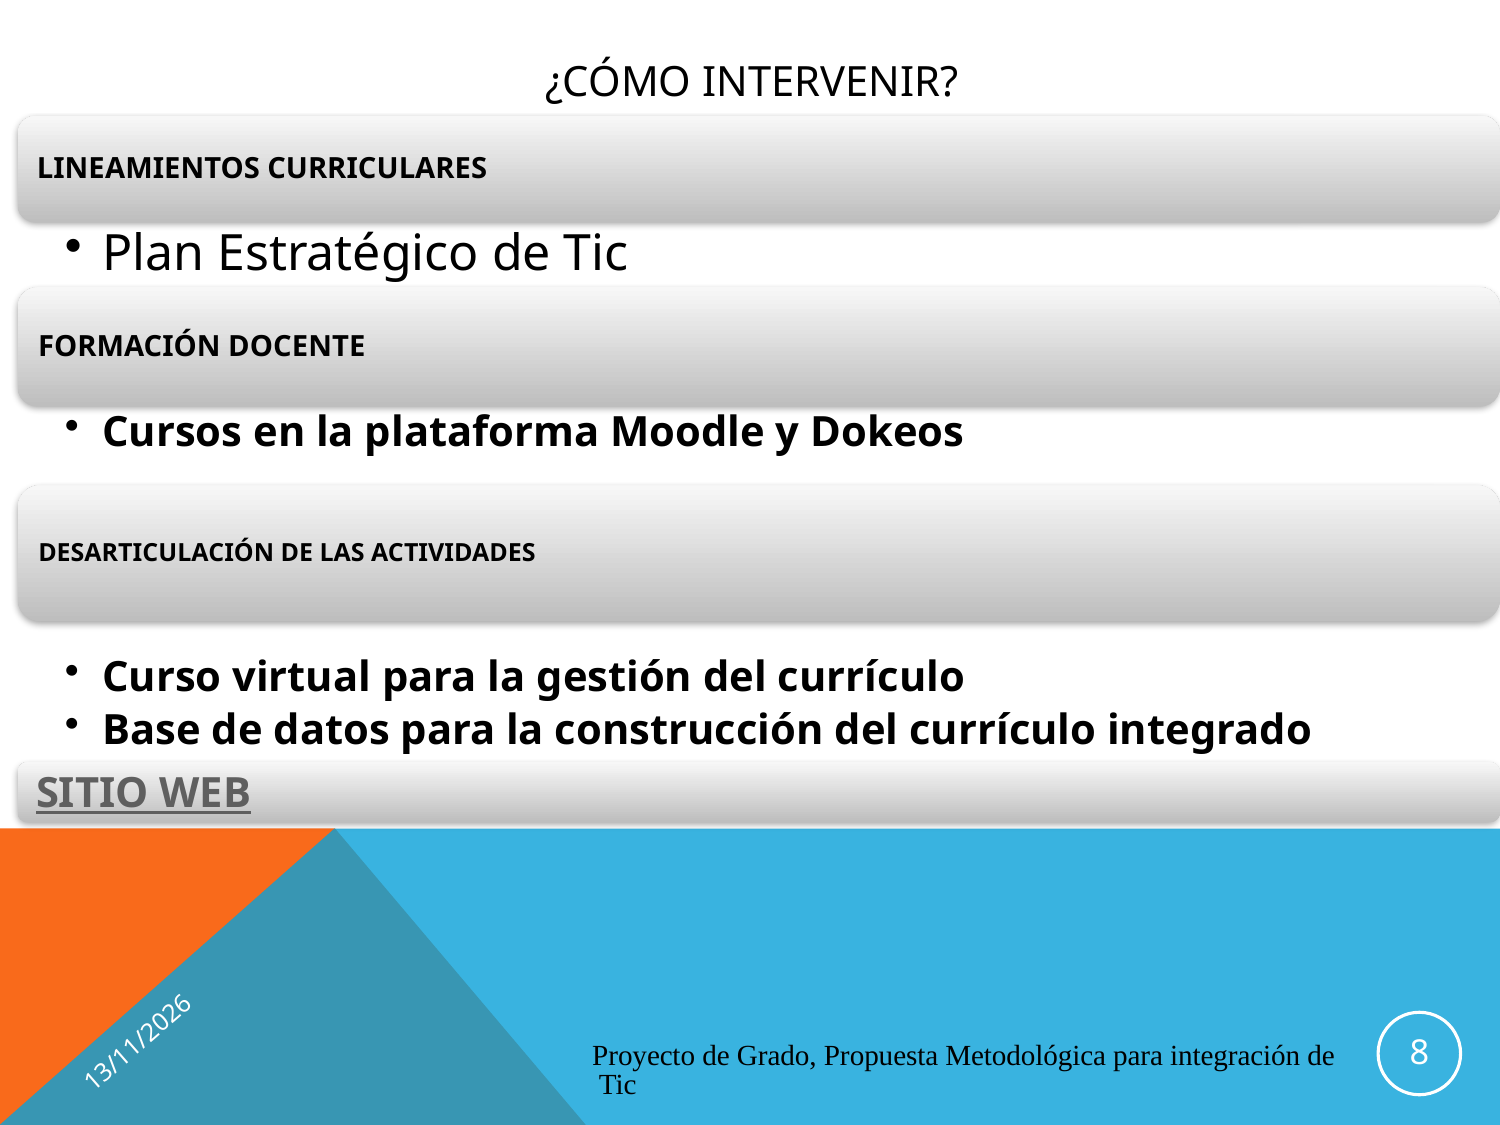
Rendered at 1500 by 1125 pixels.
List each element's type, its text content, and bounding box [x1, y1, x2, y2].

title ¿CÓMO intervenir? [135, 60, 1369, 112]
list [17, 113, 1500, 823]
footer Proyecto de Grado, Propuesta Metodológica para integración de Tic [577, 1031, 1352, 1076]
slide_number 8 [1376, 1010, 1463, 1097]
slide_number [65, 849, 357, 1109]
